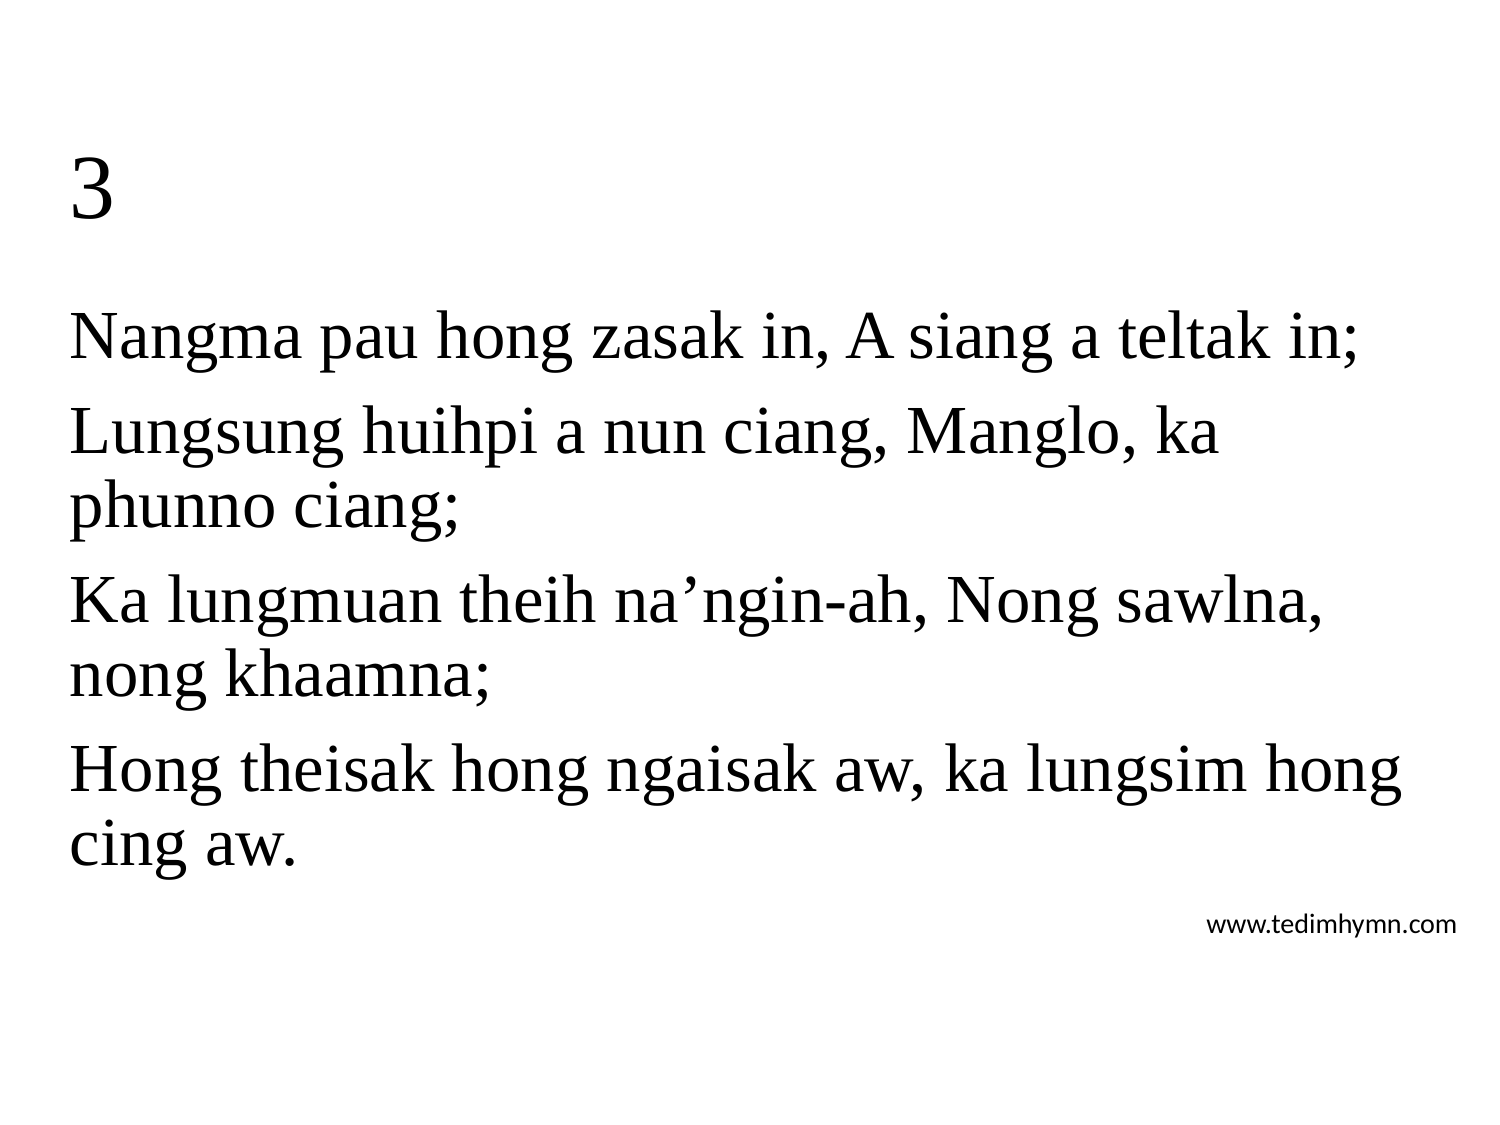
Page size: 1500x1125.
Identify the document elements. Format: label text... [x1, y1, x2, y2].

text_box www.tedimhymn.com [1191, 897, 1500, 947]
title 3 [54, 128, 1397, 250]
list Nangma pau hong zasak in, A siang a teltak in; Lungsung huihpi a nun ciang, Manglo, ka phunno ciang; Ka lungmuan theih na’ngin-ah, Nong sawlna, nong khaamna; Hong theisak hong ngaisak aw, ka lungsim hong cing aw. [54, 291, 1452, 884]
